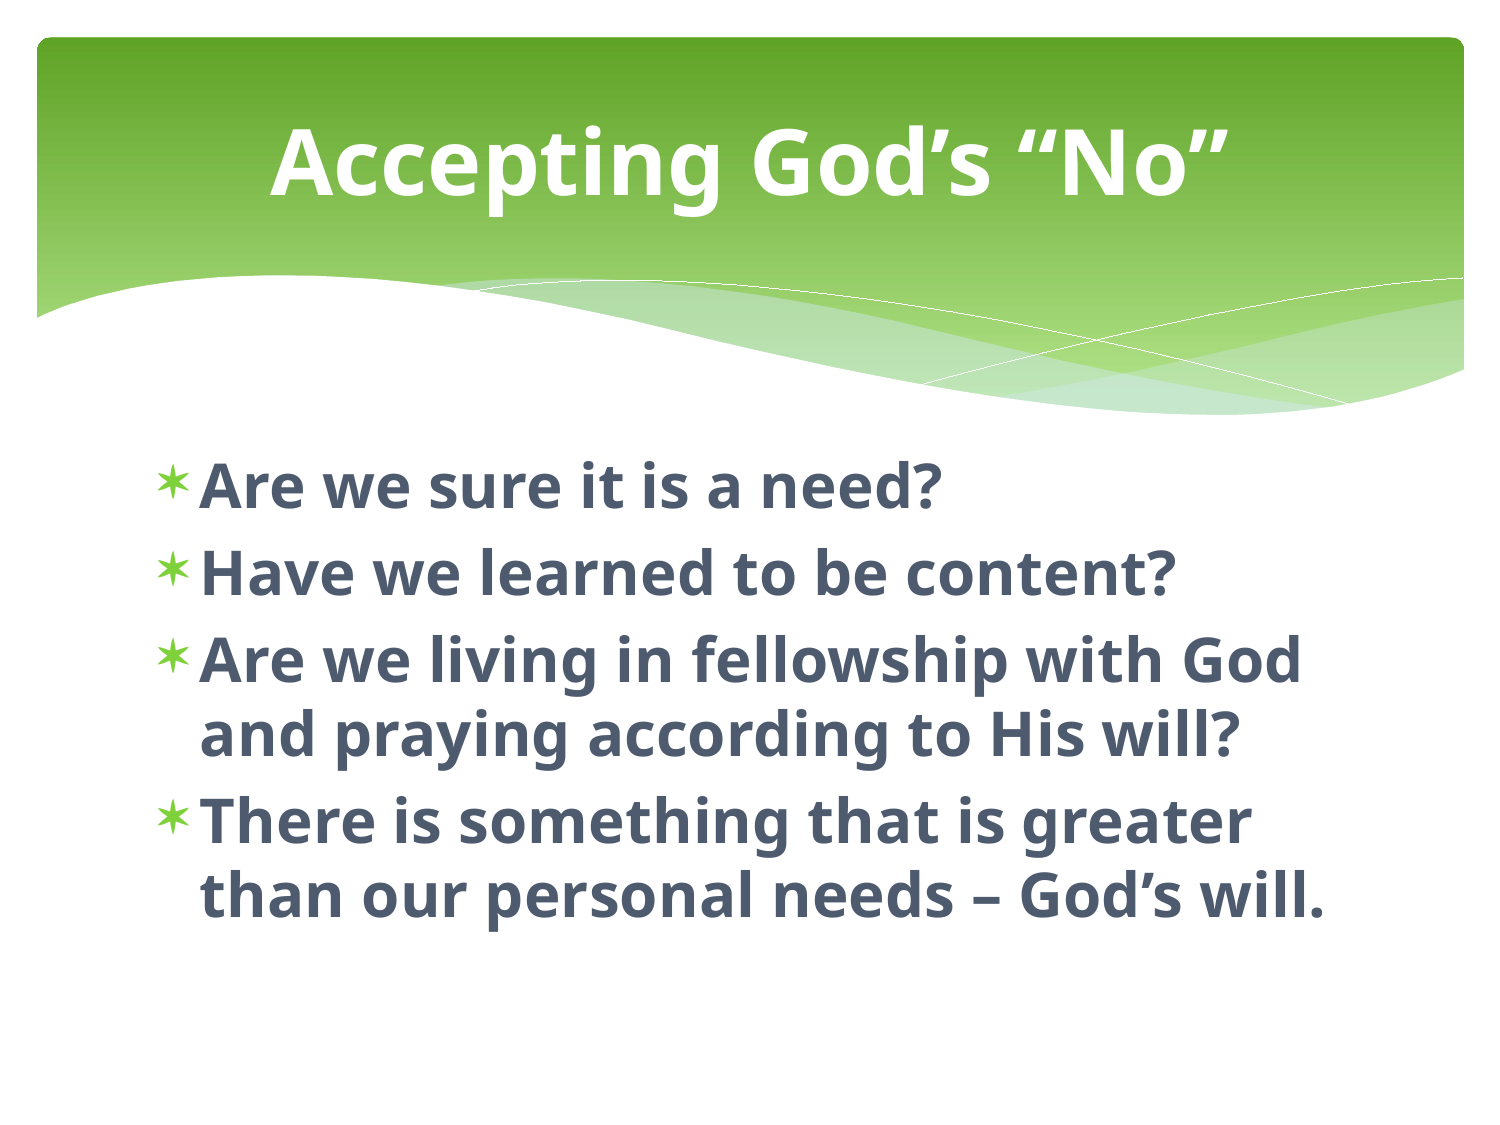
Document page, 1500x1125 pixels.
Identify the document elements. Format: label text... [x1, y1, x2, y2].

title Accepting God’s “No” [75, 55, 1425, 261]
list Are we sure it is a need? Have we learned to be content? Are we living in fellowship with God and praying according to His will? There is something that is greater than our personal needs – God’s will. [143, 438, 1359, 1050]
